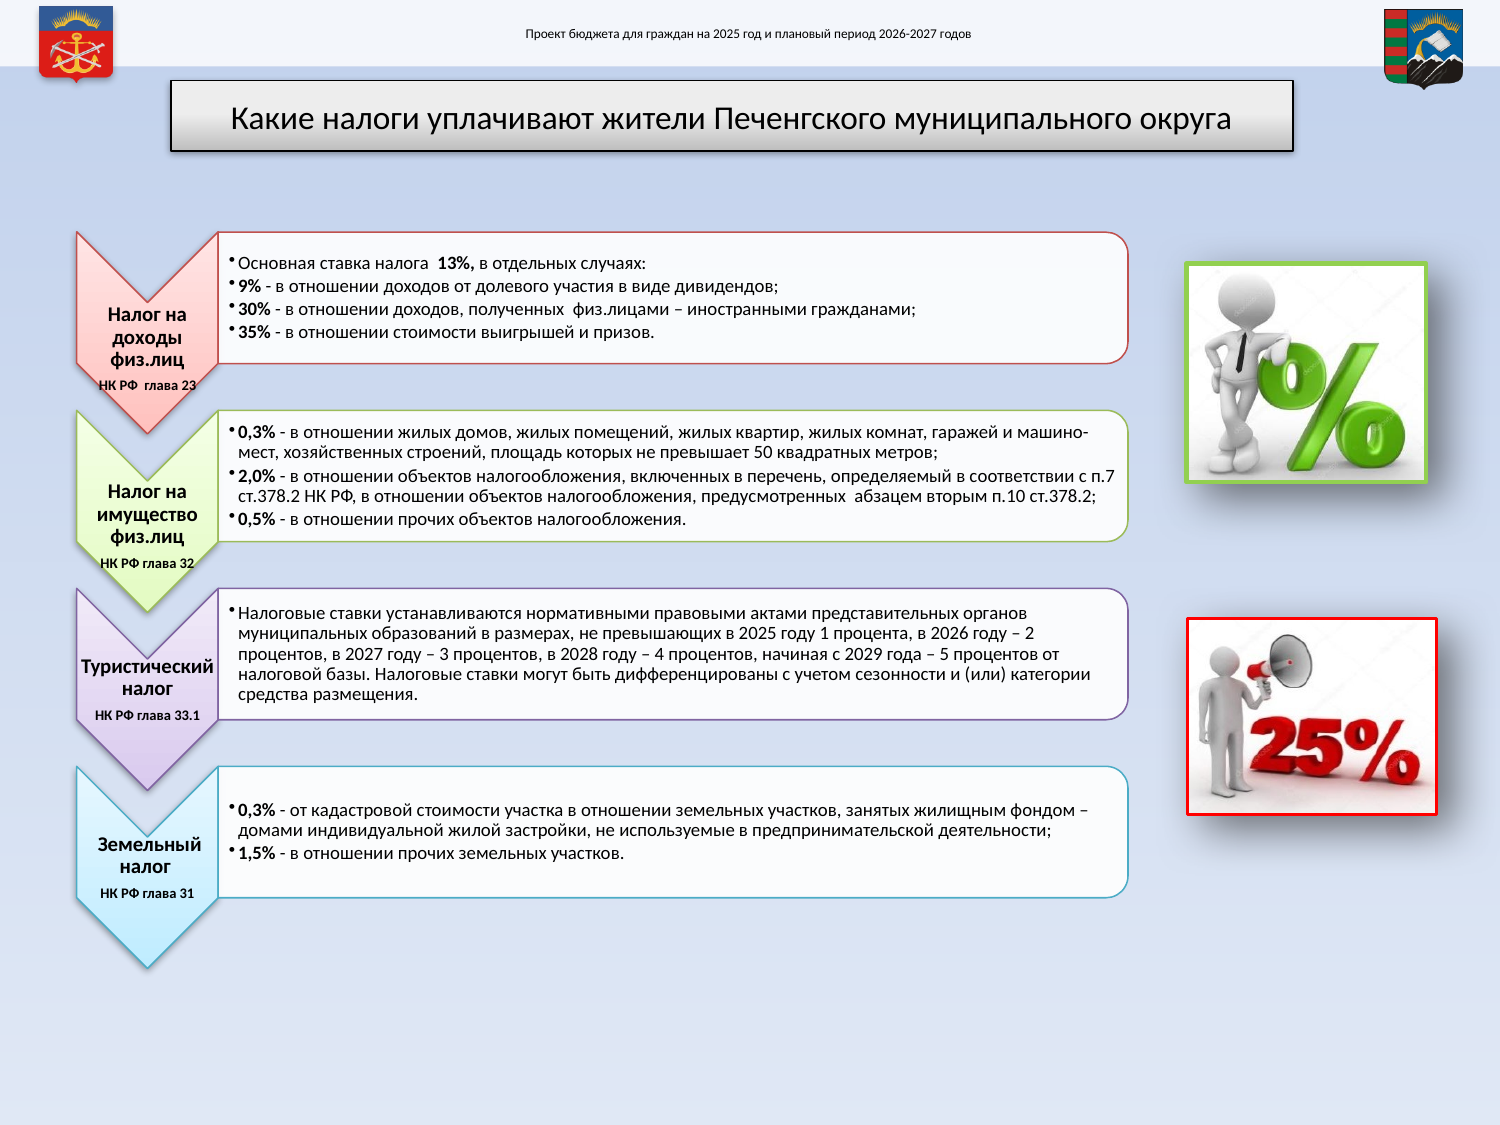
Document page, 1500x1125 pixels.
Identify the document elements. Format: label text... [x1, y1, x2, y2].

picture [1188, 265, 1424, 481]
picture [1384, 8, 1463, 91]
text_box Проект бюджета для граждан на 2025 год и плановый период 2026-2027 годов [0, 0, 1500, 67]
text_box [76, 231, 1129, 970]
text_box Какие налоги уплачивают жители Печенгского муниципального округа [170, 80, 1294, 152]
picture [1188, 619, 1436, 813]
picture [39, 6, 114, 83]
